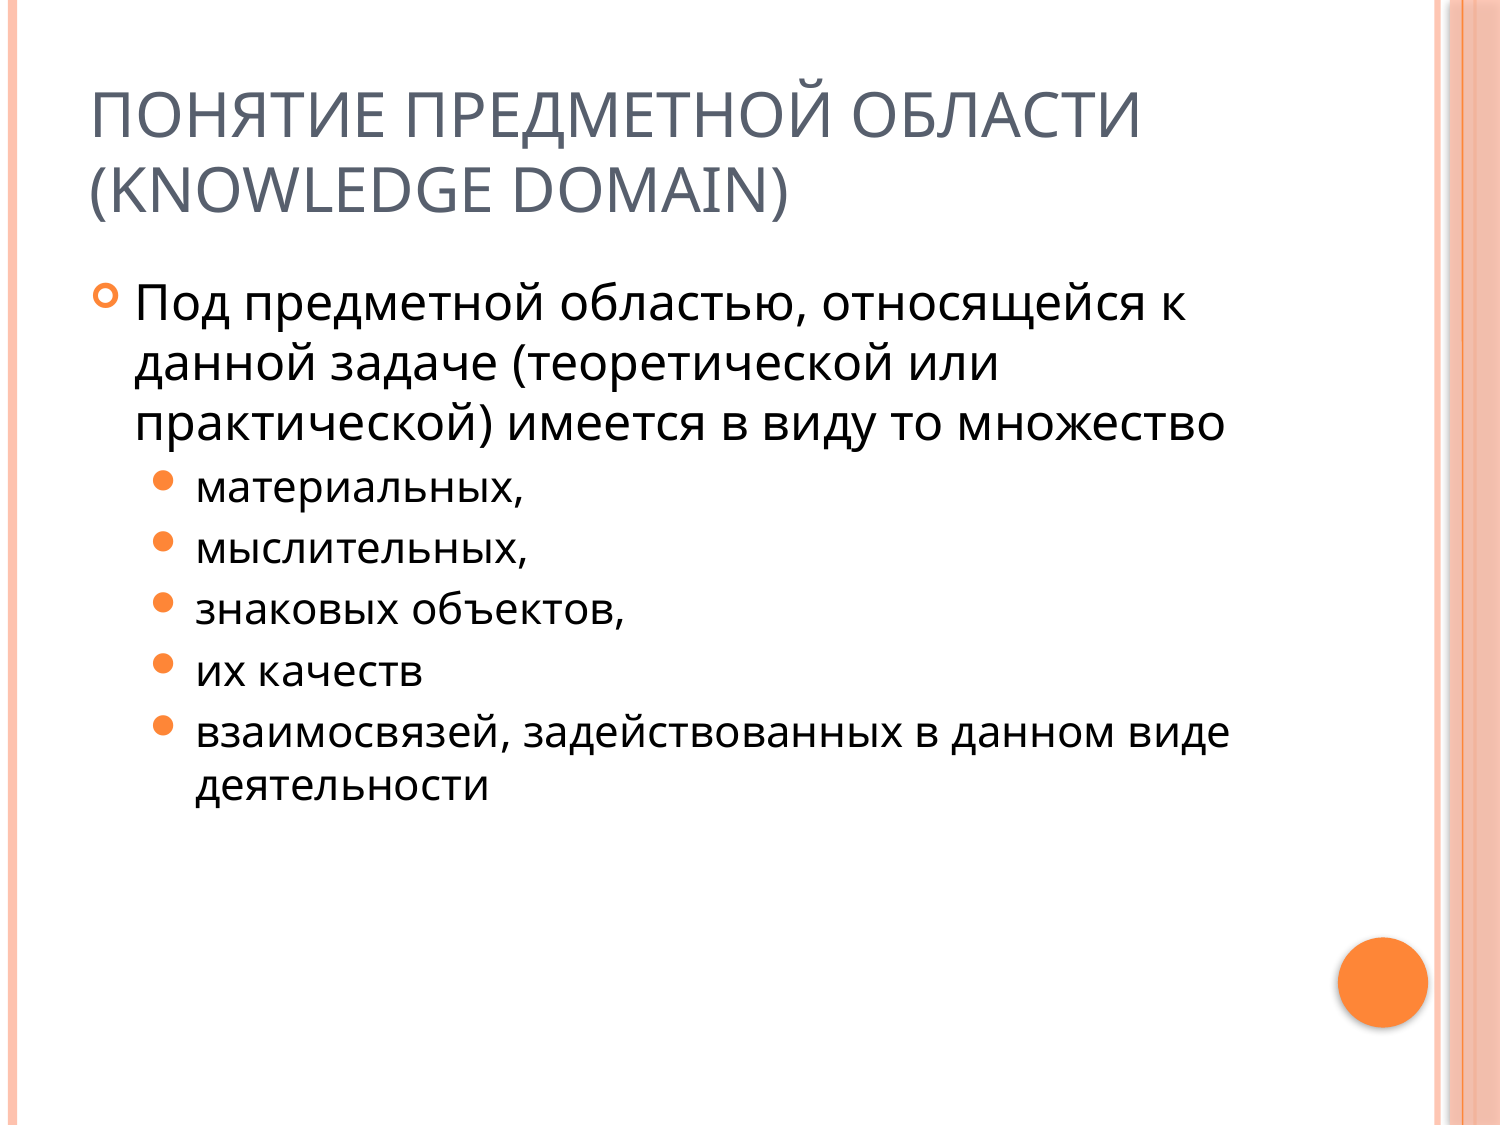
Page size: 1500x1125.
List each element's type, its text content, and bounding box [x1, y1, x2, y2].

title Понятие предметной области (knowledge domain) [75, 45, 1300, 233]
list Под предметной областью, относящейся к данной задаче (теоретической или практической) имеется в виду то множество материальных, мыслительных, знаковых объектов, их качеств взаимосвязей, задействованных в данном виде деятельности [74, 262, 1301, 1063]
